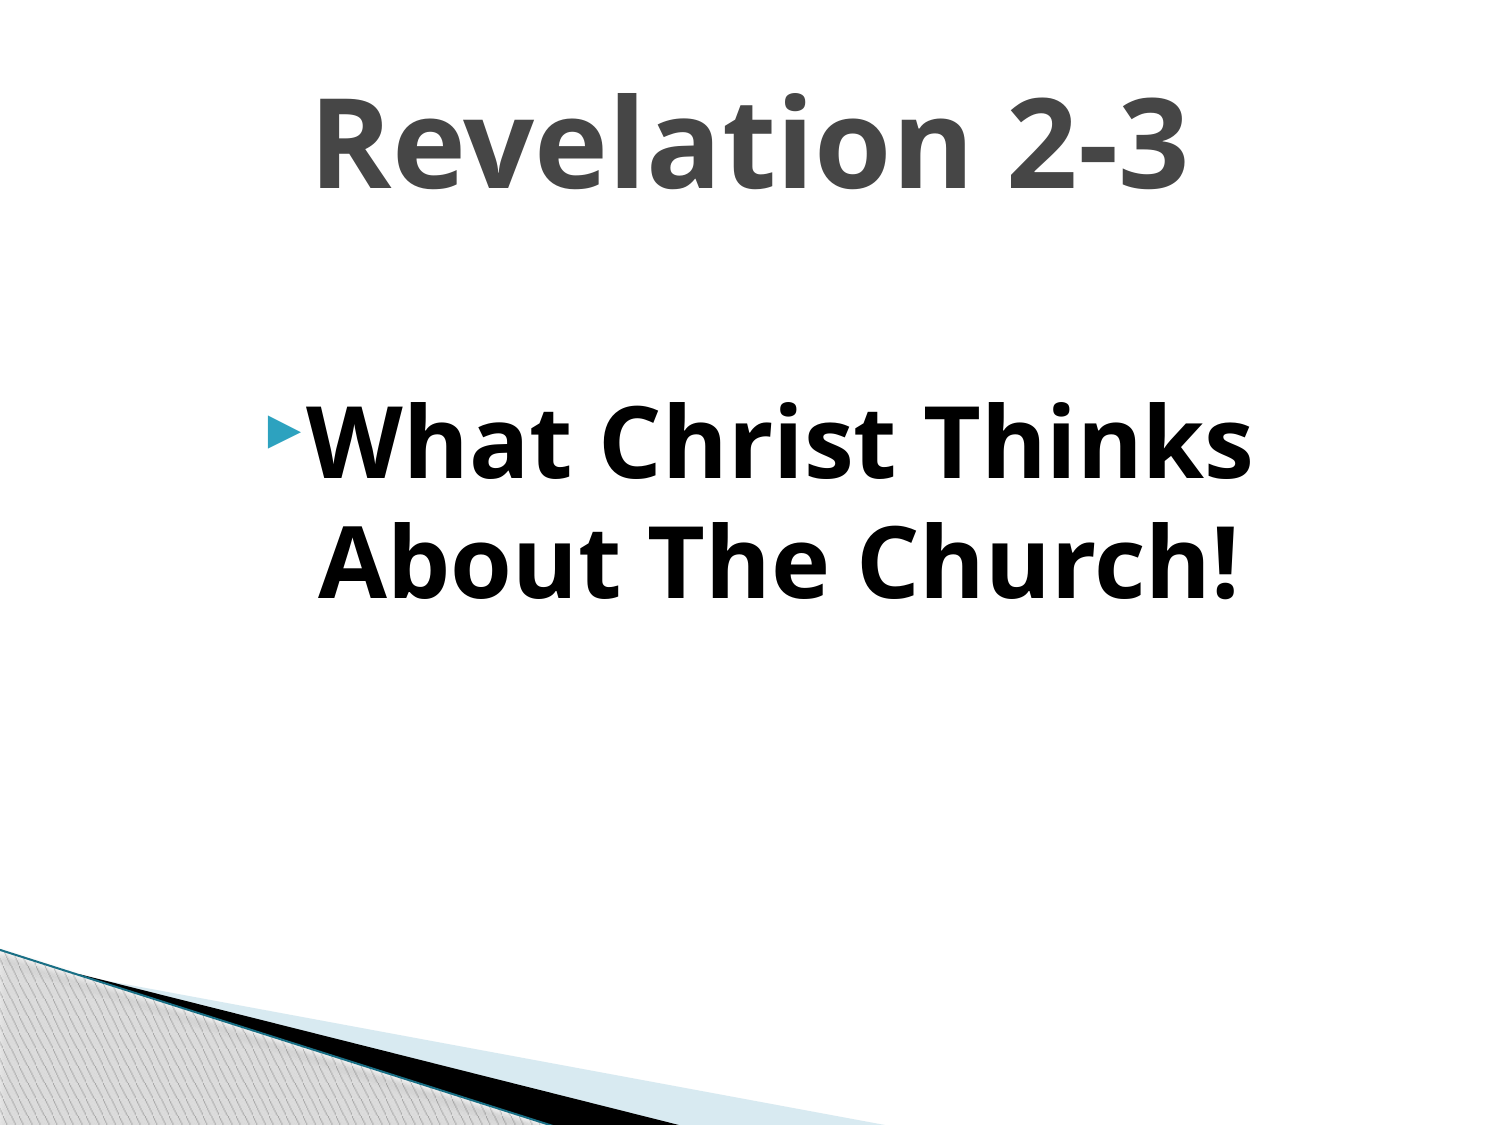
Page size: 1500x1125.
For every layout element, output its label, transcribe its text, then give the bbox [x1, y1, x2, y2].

list What Christ Thinks About The Church! [75, 243, 1425, 986]
title Revelation 2-3 [75, 45, 1425, 233]
